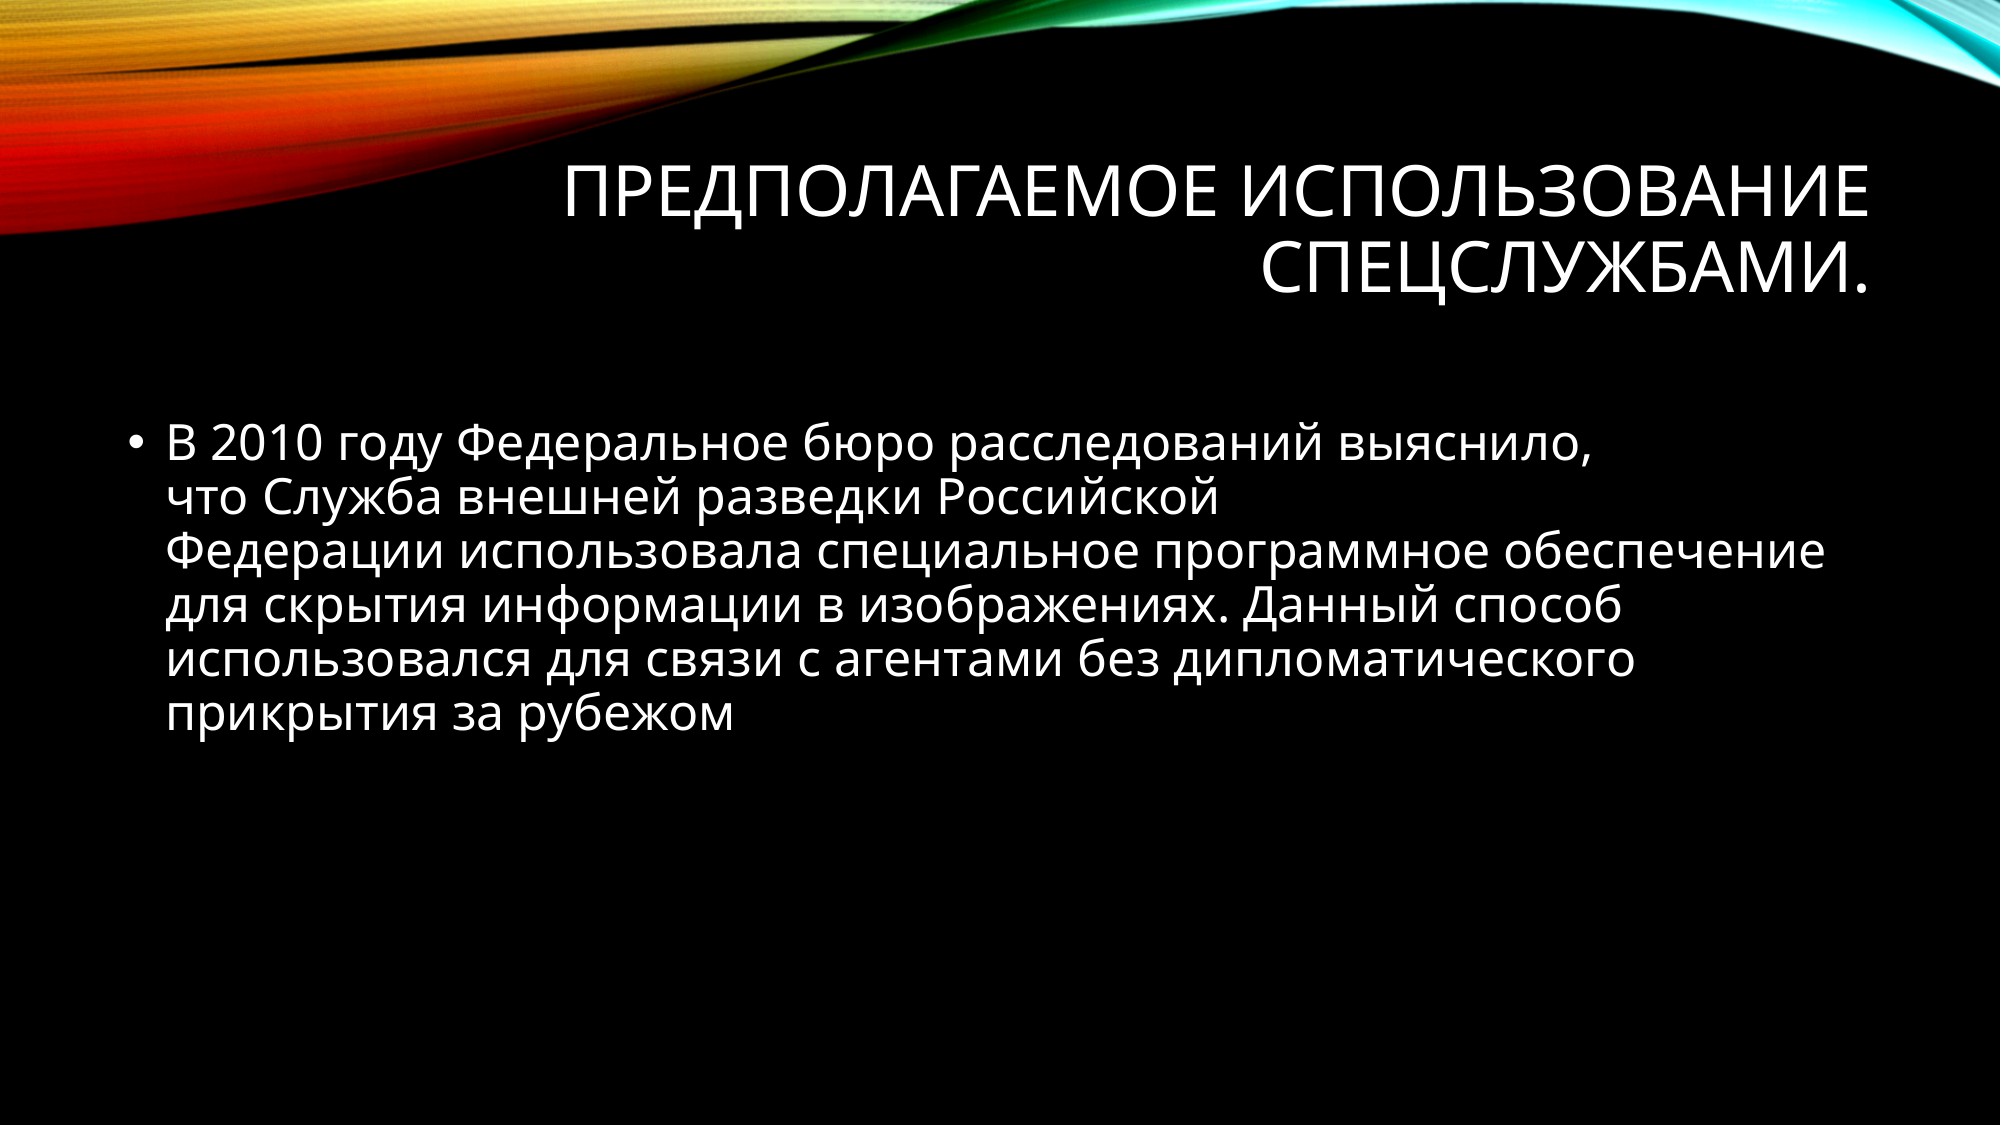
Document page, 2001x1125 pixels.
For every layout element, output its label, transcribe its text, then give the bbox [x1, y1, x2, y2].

picture [0, 0, 2000, 237]
list В 2010 году Федеральное бюро расследований выяснило, что Служба внешней разведки Российской Федерации использовала специальное программное обеспечение для скрытия информации в изображениях. Данный способ использовался для связи с агентами без дипломатического прикрытия за рубежом [112, 410, 1888, 1071]
title Предполагаемое использование спецслужбами. [474, 125, 1888, 338]
